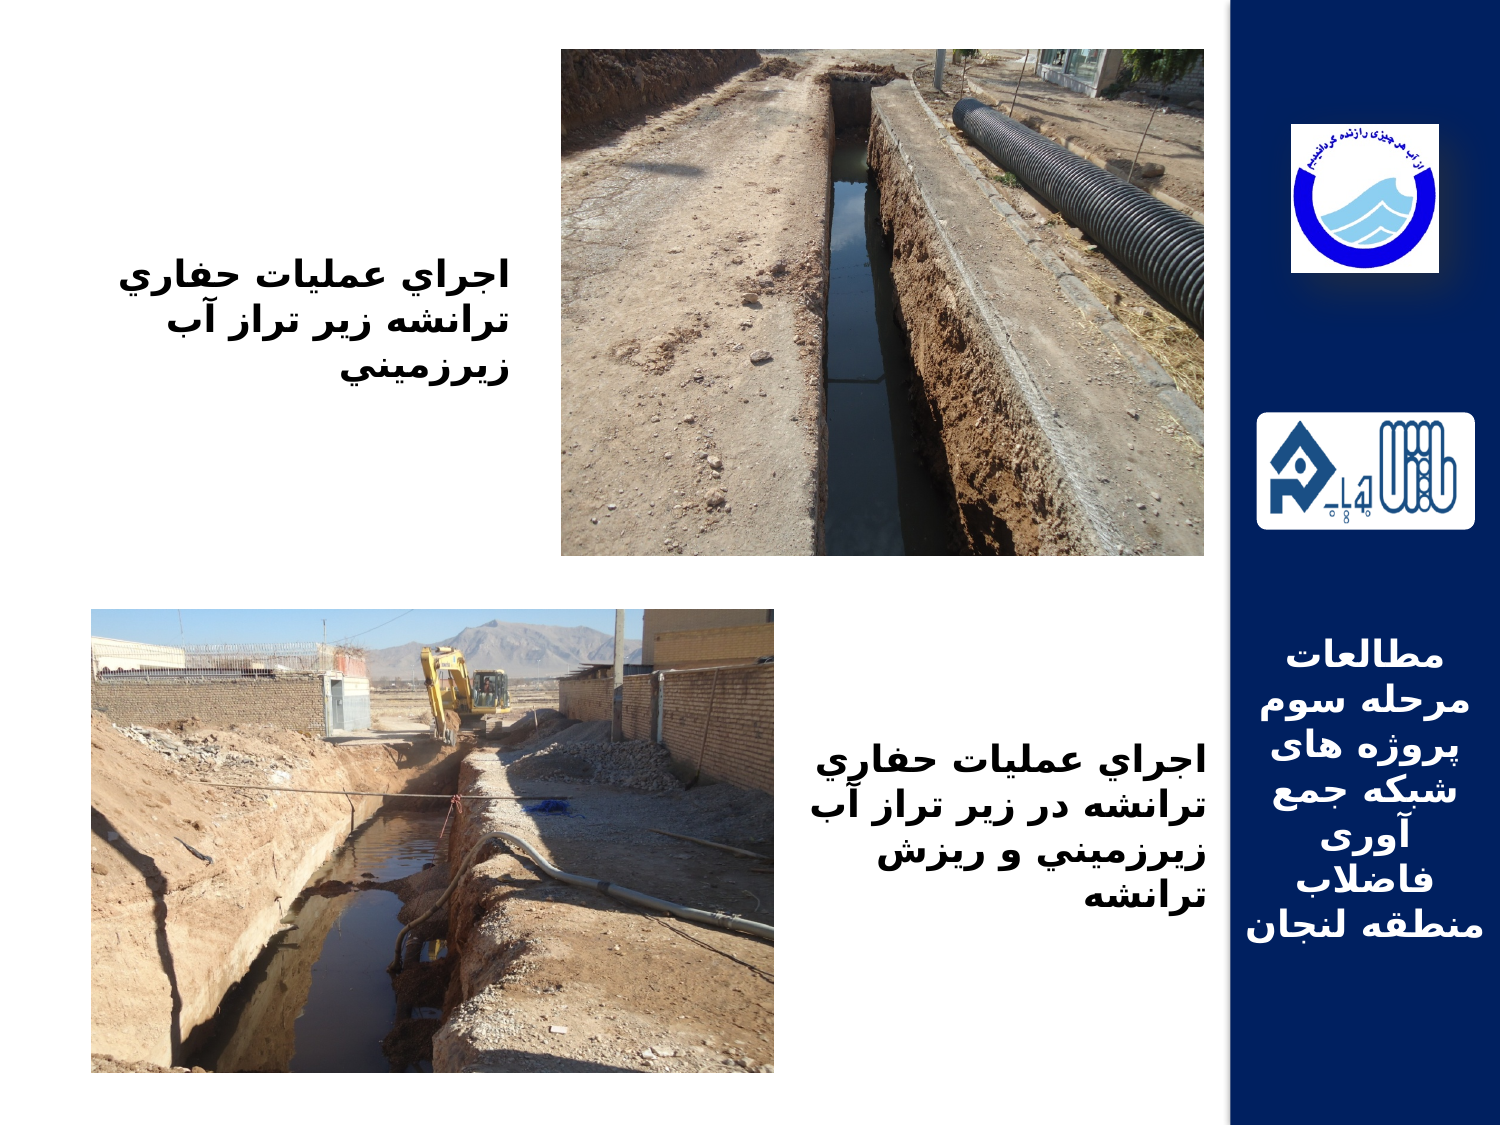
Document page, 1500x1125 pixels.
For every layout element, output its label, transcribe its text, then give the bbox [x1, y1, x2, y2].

picture [1256, 412, 1476, 530]
picture [91, 609, 774, 1073]
text_box اجراي عمليات حفاري ترانشه در زیر تراز آب زيرزميني و ريزش ترانشه [785, 727, 1223, 923]
text_box اجراي عمليات حفاري ترانشه زير تراز آب زيرزميني [62, 242, 526, 393]
picture [1291, 124, 1440, 273]
text_box مطالعات مرحله سوم پروژه های شبکه جمع آوری فاضلاب منطقه لنجان [1230, 0, 1500, 1125]
picture [560, 49, 1204, 557]
